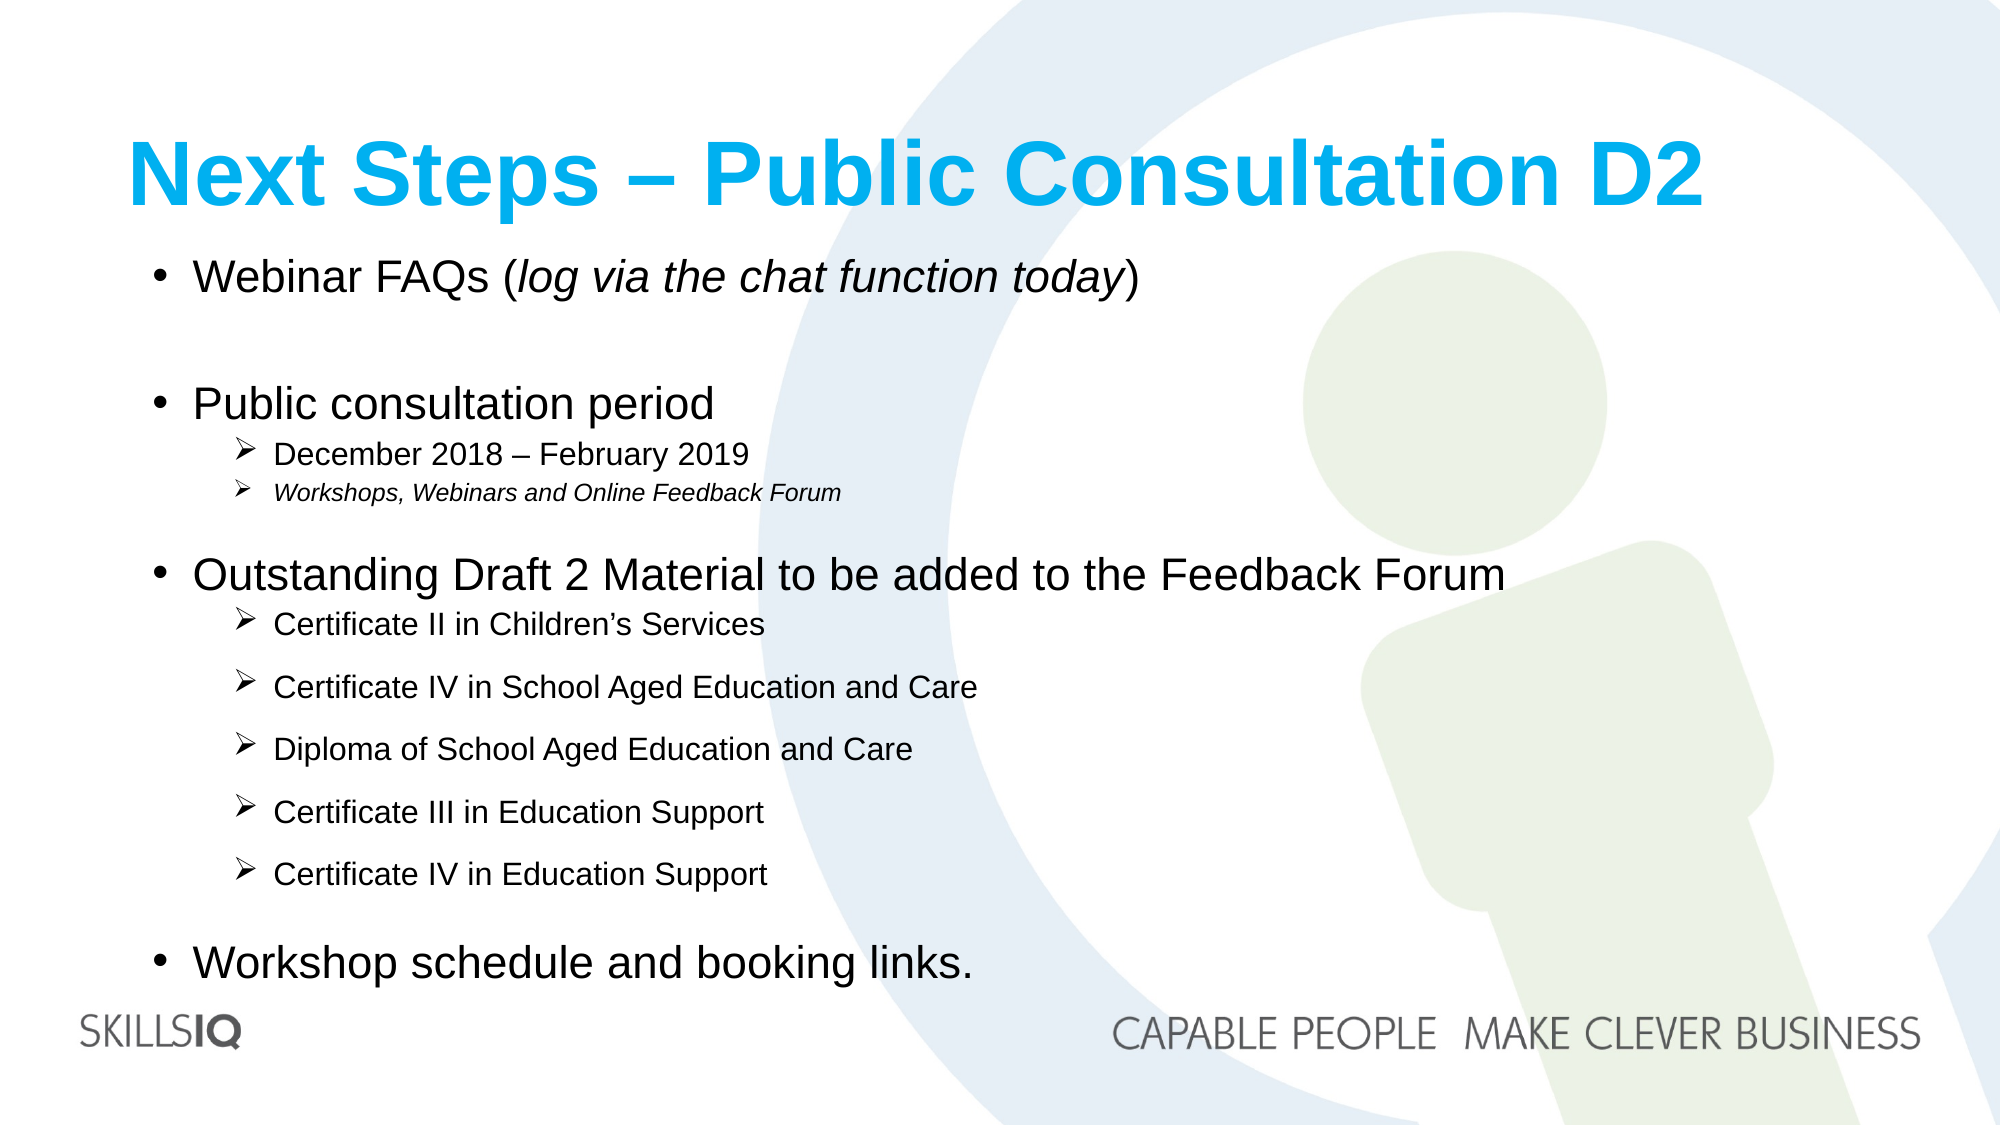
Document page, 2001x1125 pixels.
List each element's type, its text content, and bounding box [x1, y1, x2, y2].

title Next Steps – Public Consultation D2 [112, 67, 1838, 285]
picture [0, 0, 2000, 1125]
list Webinar FAQs (log via the chat function today) Public consultation period December 2018 – February 2019 Workshops, Webinars and Online Feedback Forum Outstanding Draft 2 Material to be added to the Feedback Forum Certificate II in Children’s Services Certificate IV in School Aged Education and Care Diploma of School Aged Education and Care Certificate III in Education Support Certificate IV in Education Support Workshop schedule and booking links. [137, 200, 1863, 1009]
